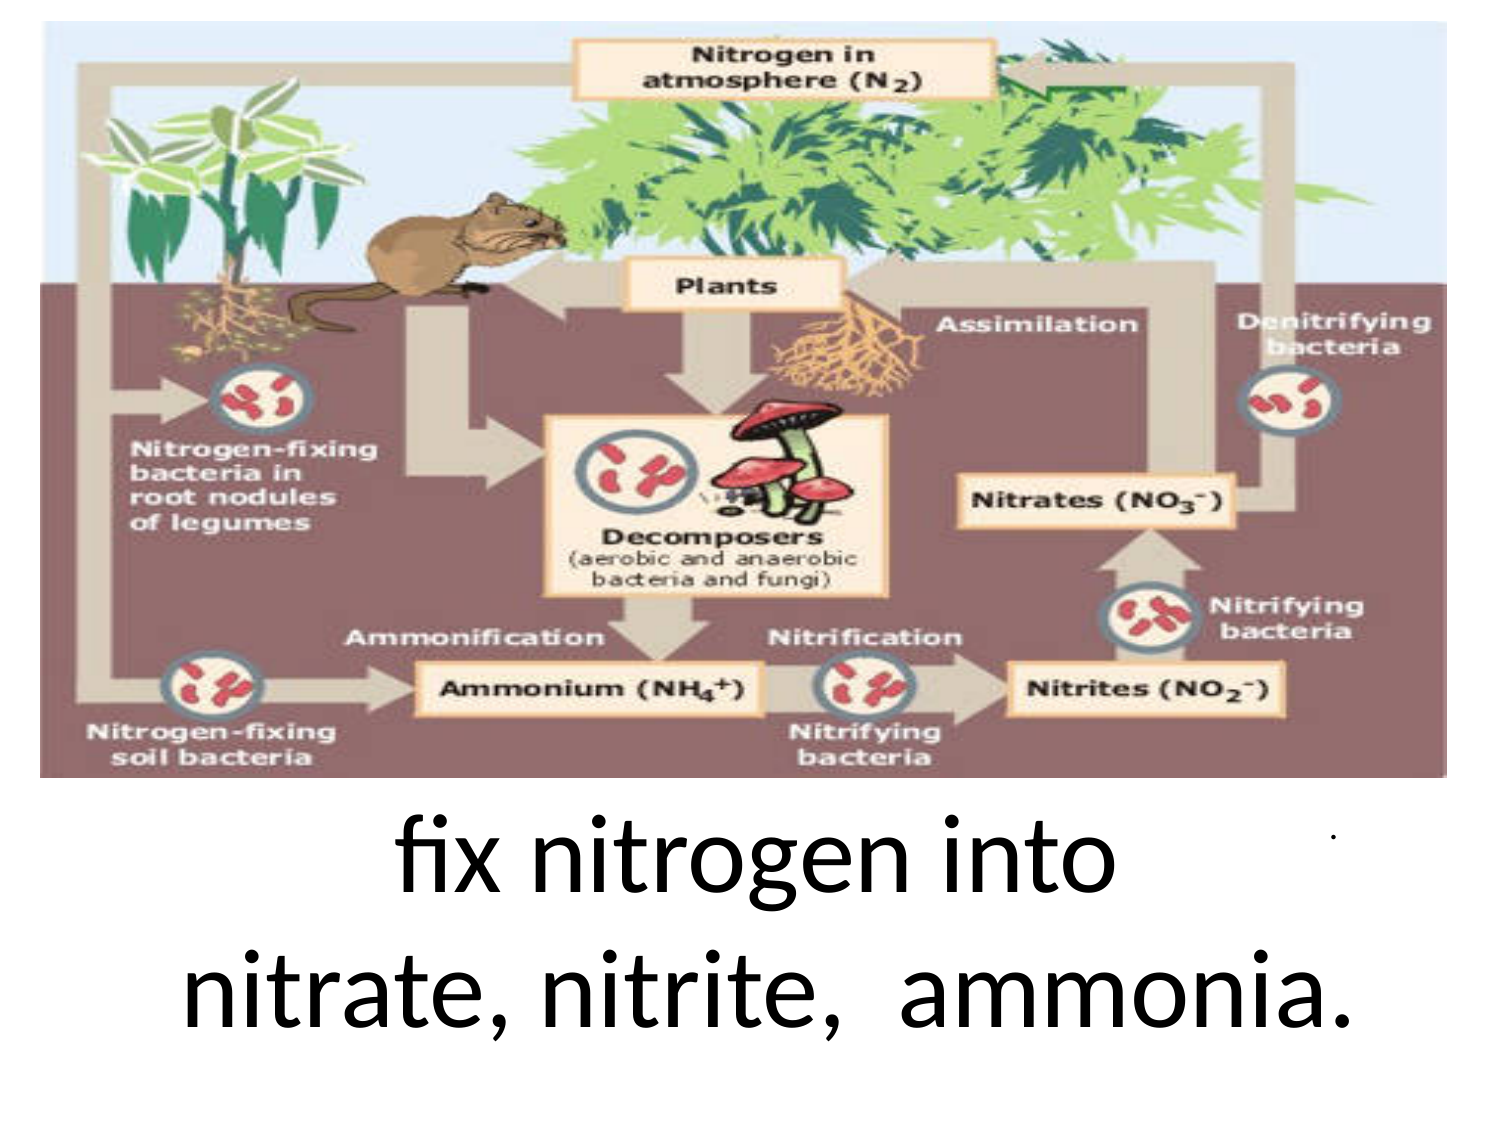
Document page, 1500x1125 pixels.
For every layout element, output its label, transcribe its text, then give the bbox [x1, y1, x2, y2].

picture [40, 20, 1448, 779]
title fix nitrogen into nitrate, nitrite, ammonia. [0, 794, 1500, 1036]
text_box . [1314, 794, 1354, 855]
